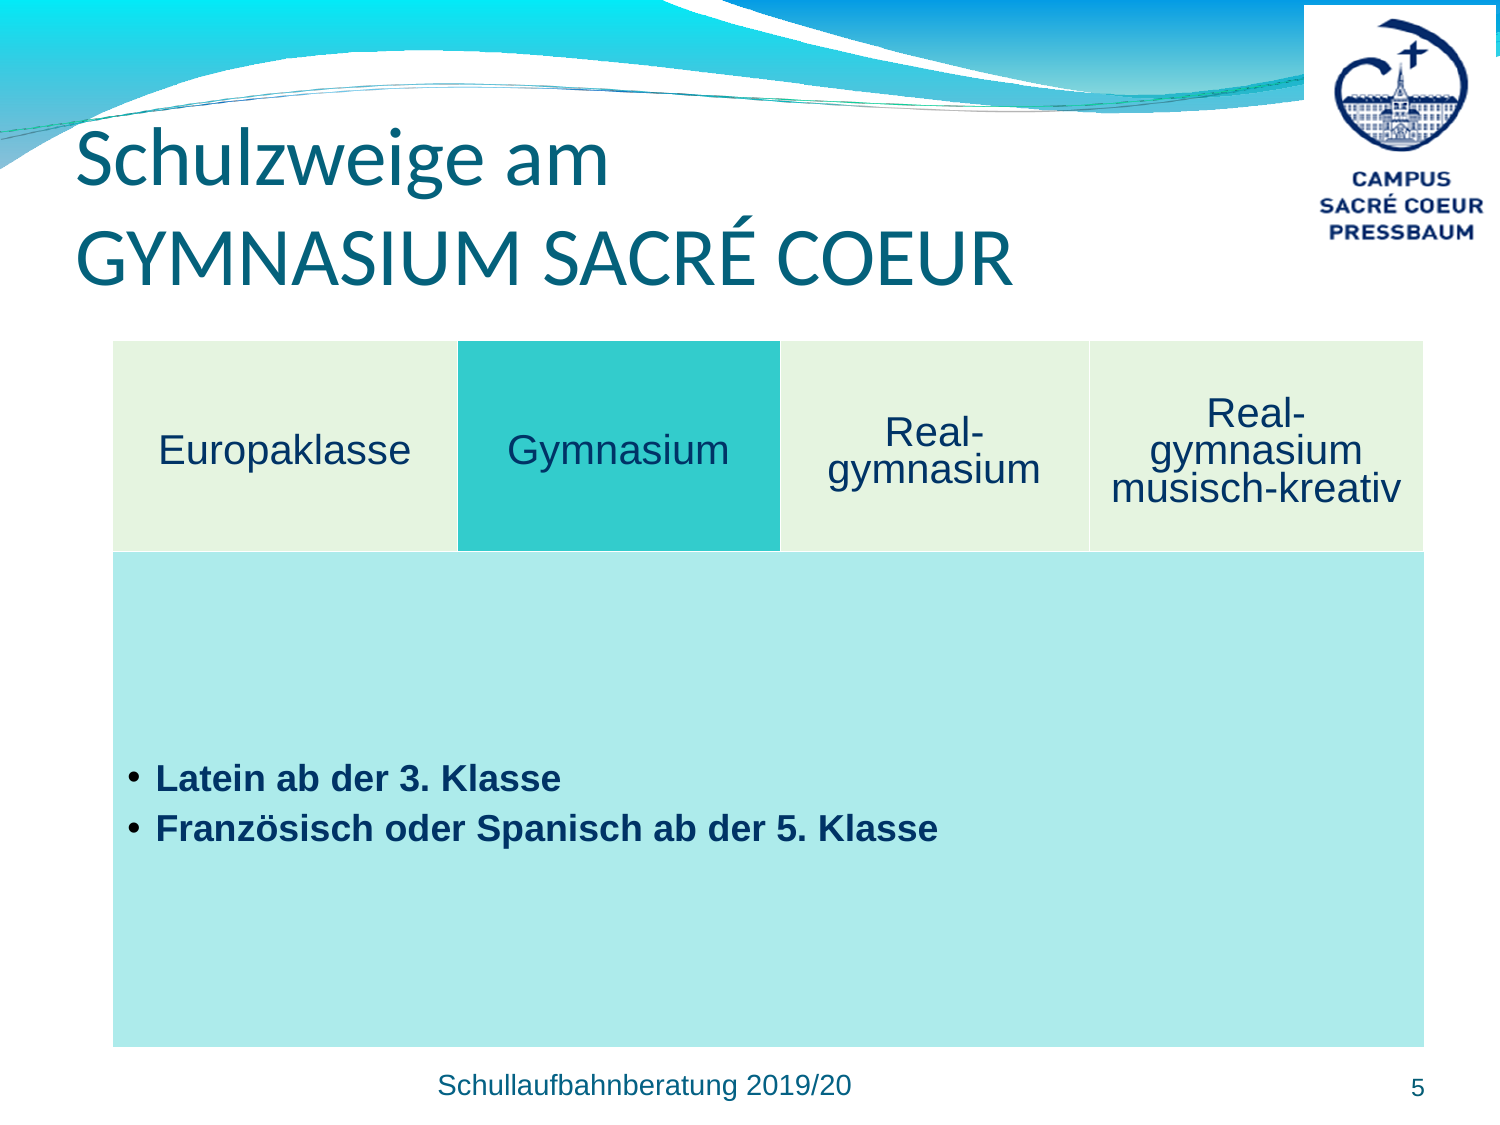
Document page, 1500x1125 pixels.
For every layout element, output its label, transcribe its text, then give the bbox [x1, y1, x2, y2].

footer Schullaufbahnberatung 2019/20 [437, 1018, 988, 1103]
picture [0, 6, 1500, 257]
table_header Europaklasse [113, 341, 457, 551]
table_cell Latein ab der 3. Klasse Französisch oder Spanisch ab der 5. Klasse [113, 552, 1424, 1047]
table_header Real-gymnasium [781, 341, 1089, 551]
table_header Gymnasium [458, 341, 780, 551]
title Schulzweige am GYMNASIUM SACRÉ COEUR [75, 45, 1425, 303]
text_box 5 [1299, 1042, 1425, 1103]
table_header Real-gymnasium musisch-kreativ [1090, 341, 1423, 551]
